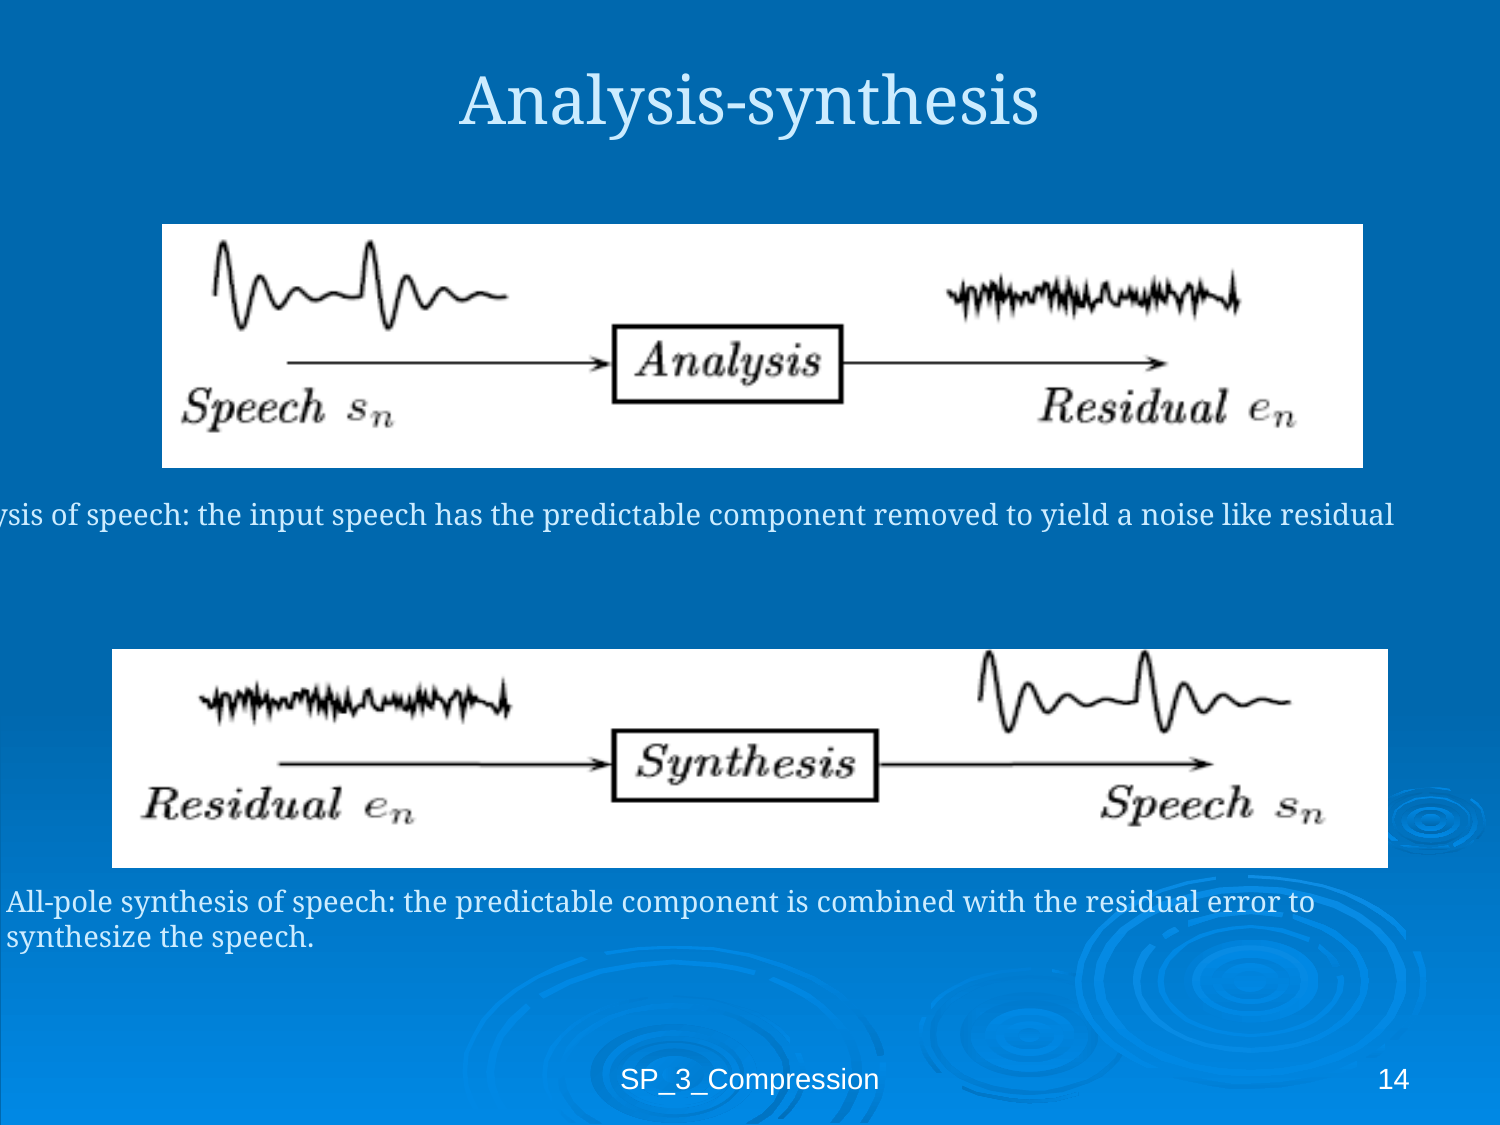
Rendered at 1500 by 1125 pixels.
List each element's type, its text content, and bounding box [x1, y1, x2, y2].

text_box Analysis of speech: the input speech has the predictable component removed to yield a noise like residual [0, 488, 1411, 539]
picture [112, 649, 1388, 868]
slide_number 14 [1074, 1024, 1426, 1103]
title Analysis-synthesis [74, 45, 1426, 151]
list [162, 224, 1363, 468]
footer SP_3_Compression [512, 1024, 988, 1103]
text_box All-pole synthesis of speech: the predictable component is combined with the residual error to synthesize the speech. [0, 876, 1332, 961]
